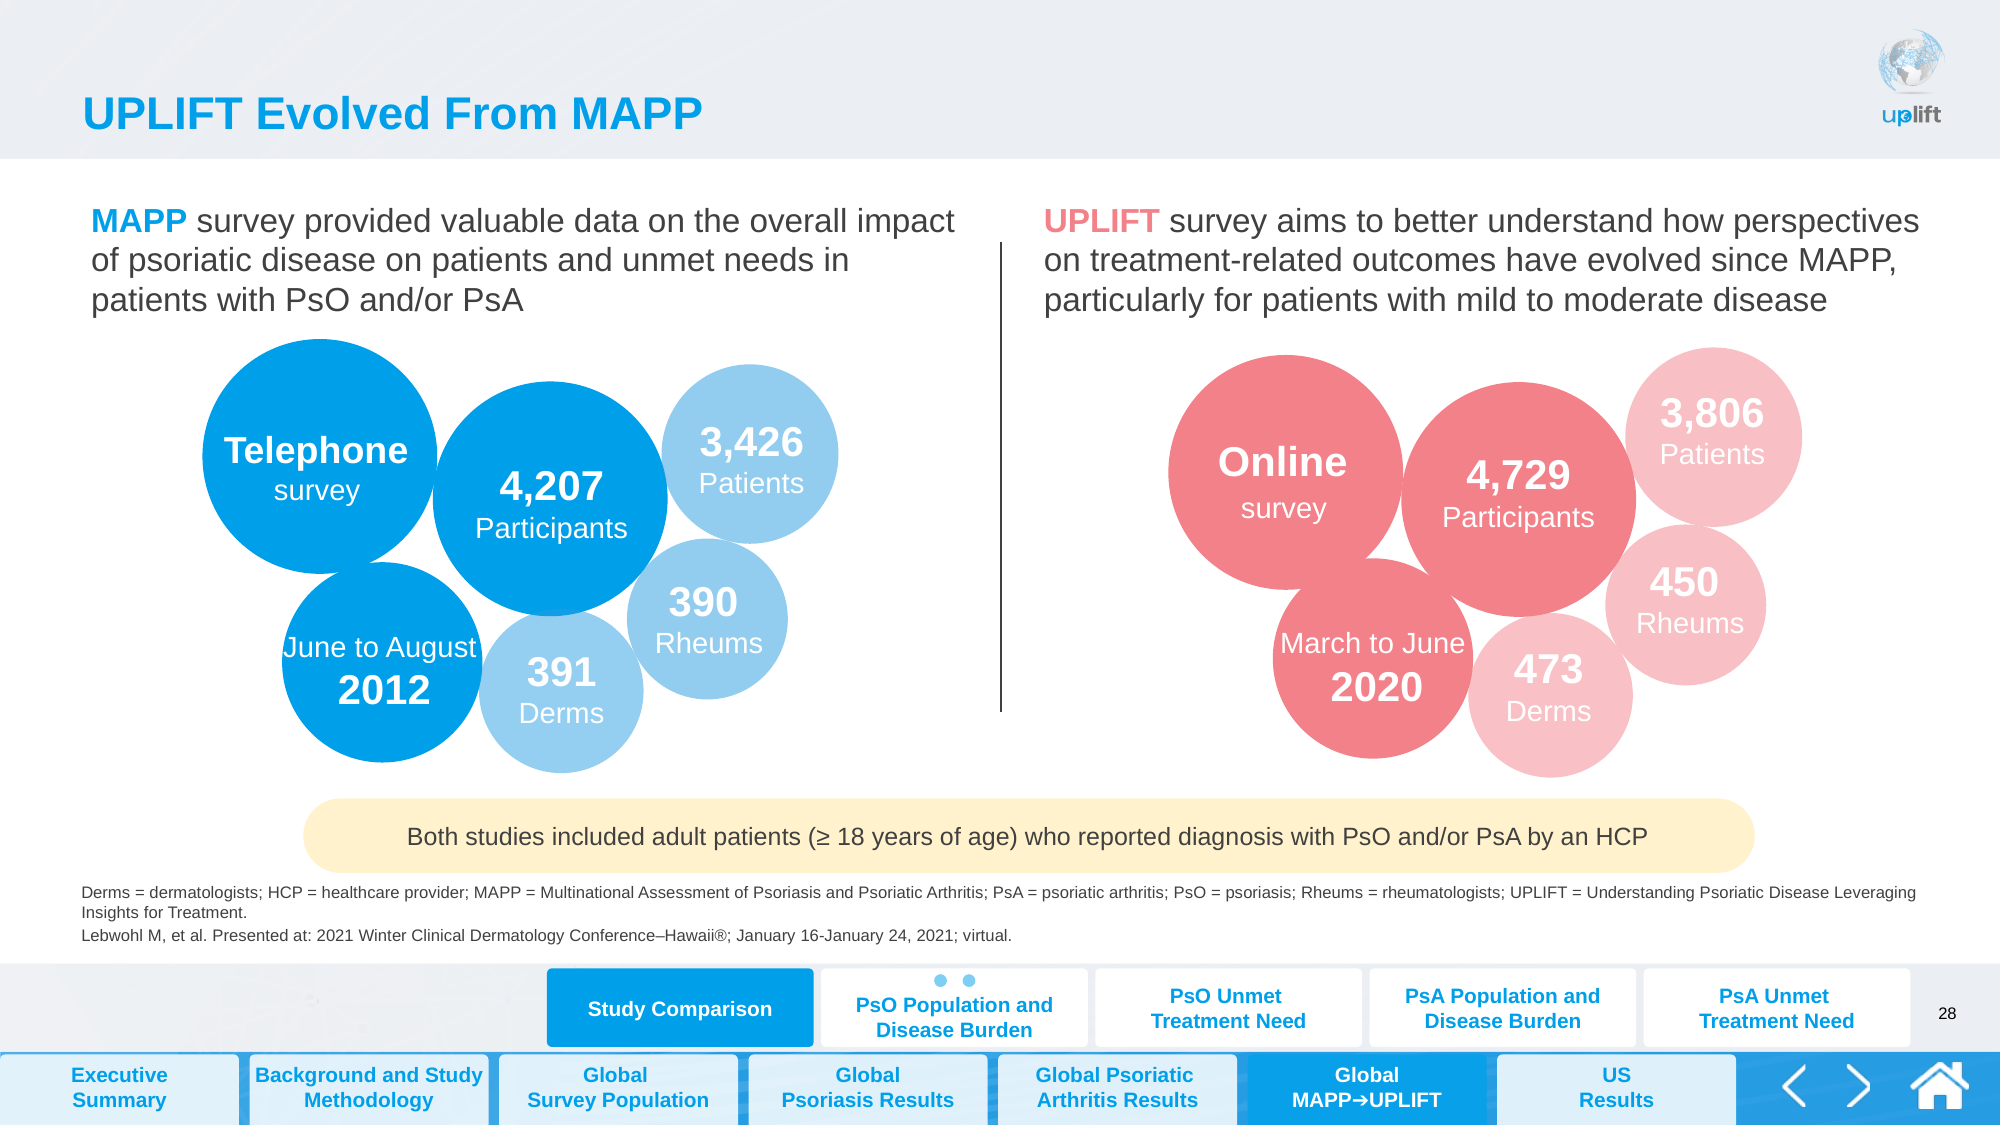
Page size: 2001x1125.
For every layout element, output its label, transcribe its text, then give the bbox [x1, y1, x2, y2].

text_box Both studies included adult patients (≥ 18 years of age) who reported diagnosis with PsO and/or PsA by an HCP [302, 797, 1756, 874]
title UPLIFT Evolved From MAPP [67, 0, 1793, 155]
picture [0, 0, 2000, 1125]
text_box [202, 339, 839, 774]
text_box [1168, 347, 1803, 778]
text_box Derms = dermatologists; HCP = healthcare provider; MAPP = Multinational Assessment of Psoriasis and Psoriatic Arthritis; PsA = psoriatic arthritis; PsO = psoriasis; Rheums = rheumatologists; UPLIFT = Understanding Psoriatic Disease Leveraging Insights for Treatment. Lebwohl M, et al. Presented at: 2021 Winter Clinical Dermatology Conference–Hawaii®; January 16-January 24, 2021; virtual. [81, 882, 1924, 946]
text_box [826, 989, 1075, 1044]
text_box UPLIFT survey aims to better understand how perspectives on treatment-related outcomes have evolved since MAPP, particularly for patients with mild to moderate disease [1029, 191, 1951, 326]
text_box [1098, 973, 1357, 1040]
text_box [1373, 975, 1632, 1042]
text_box [1656, 973, 1904, 1044]
text_box [561, 980, 799, 1041]
text_box MAPP survey provided valuable data on the overall impact of psoriatic disease on patients and unmet needs in patients with PsO and/or PsA [76, 191, 973, 326]
